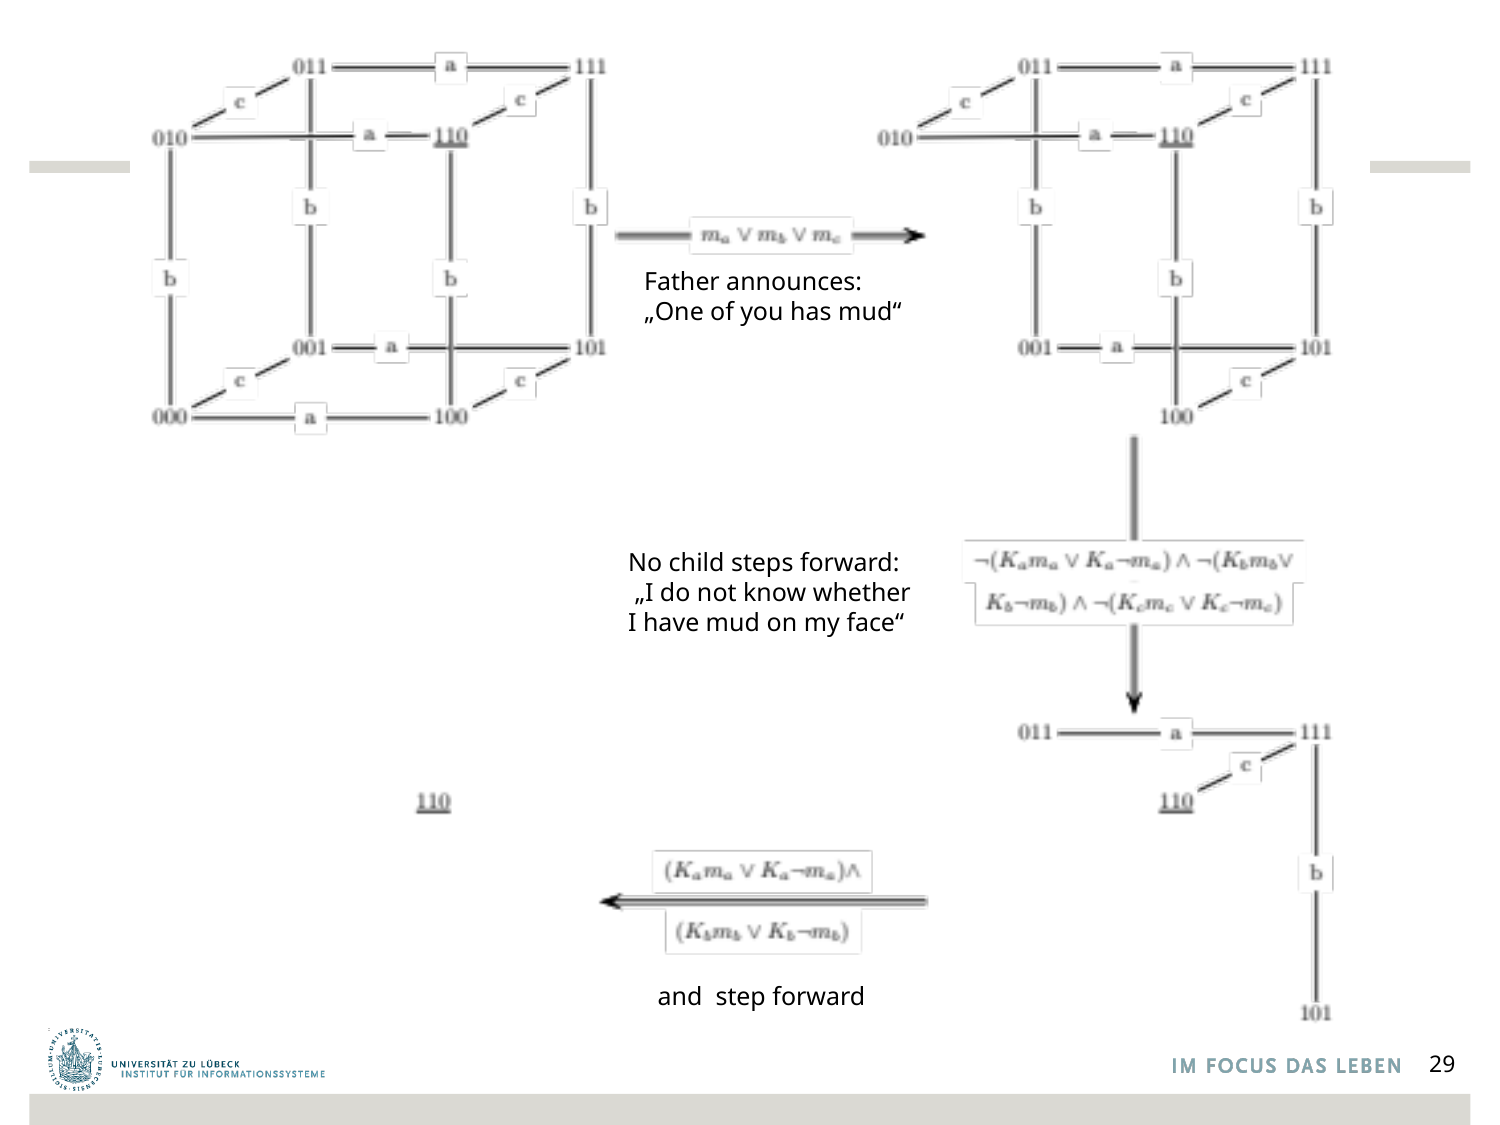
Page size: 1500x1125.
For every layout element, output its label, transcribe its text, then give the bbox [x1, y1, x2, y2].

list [129, 18, 1371, 1056]
slide_number 29 [1305, 1050, 1471, 1083]
picture [1173, 1058, 1305, 1073]
